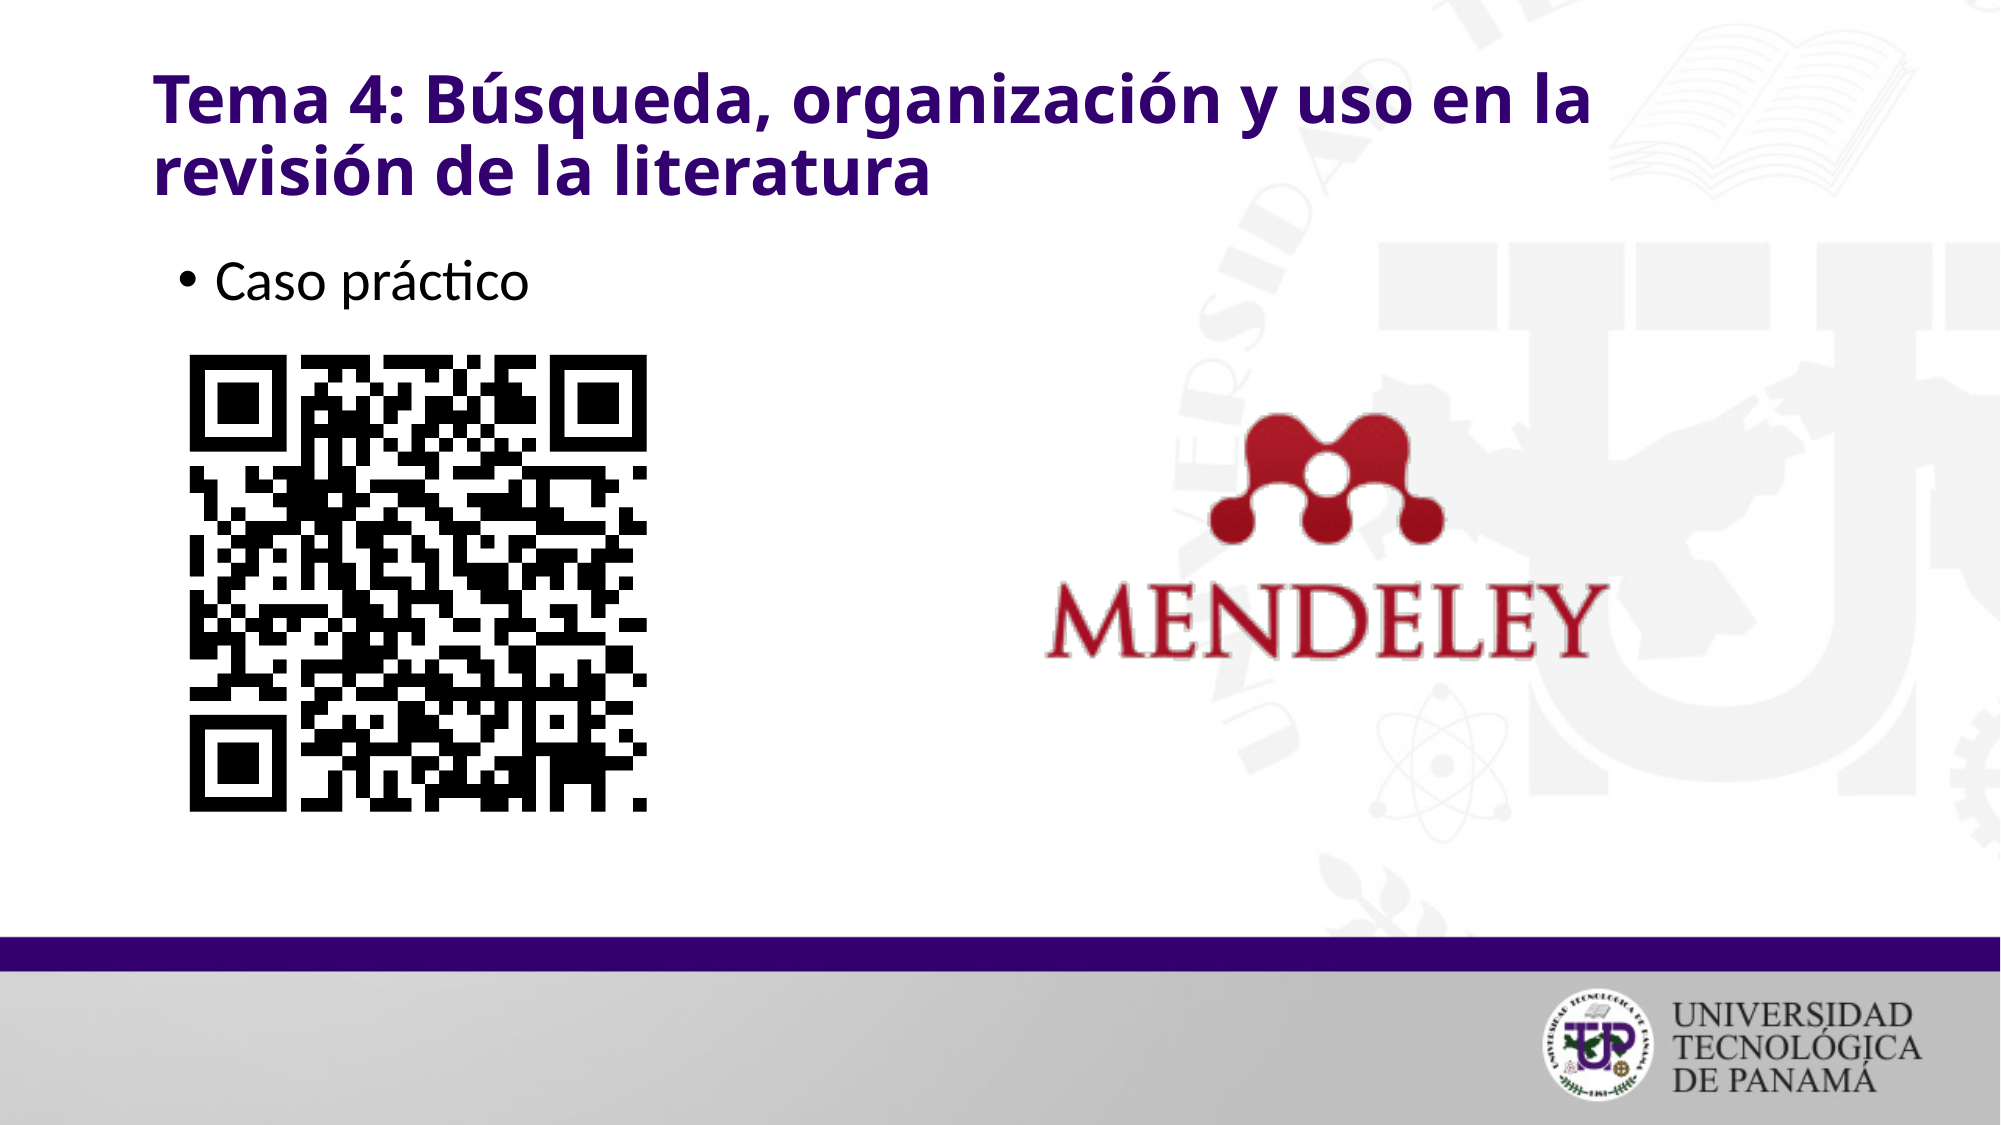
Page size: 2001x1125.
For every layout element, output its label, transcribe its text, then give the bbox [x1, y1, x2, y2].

title Tema 4: Búsqueda, organización y uso en la revisión de la literatura [137, 57, 1863, 217]
text_box Caso práctico [162, 242, 1888, 839]
text_box [137, 217, 1863, 814]
picture [0, 0, 2001, 1125]
